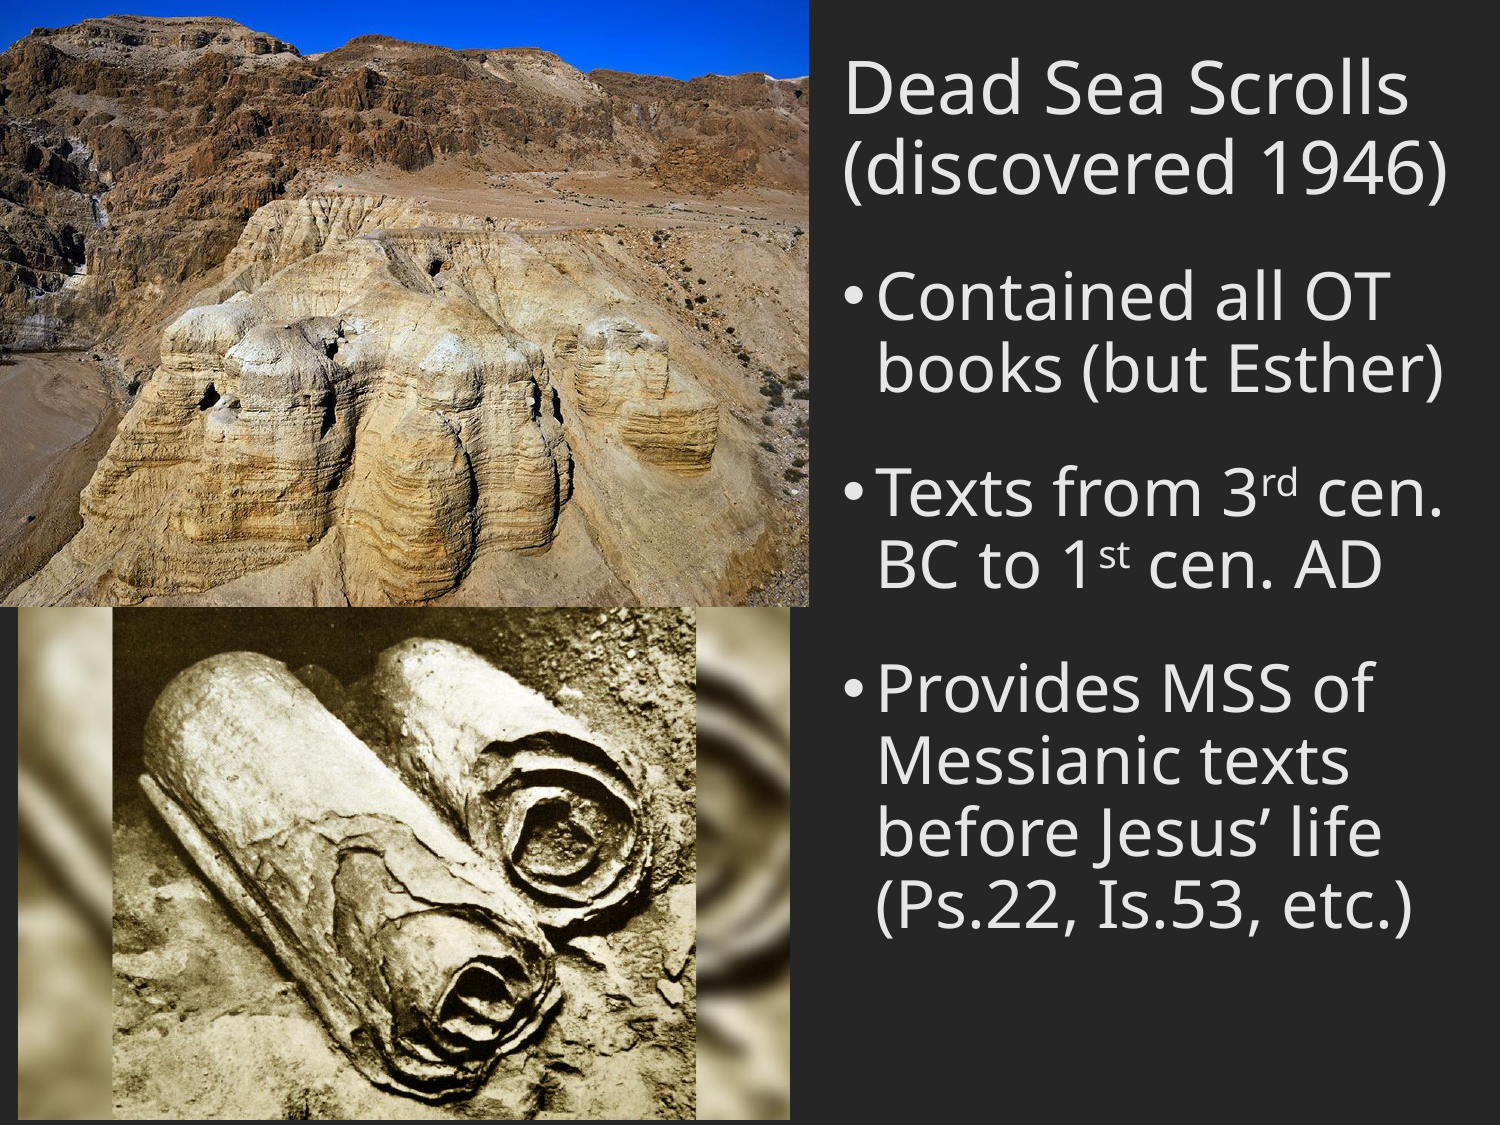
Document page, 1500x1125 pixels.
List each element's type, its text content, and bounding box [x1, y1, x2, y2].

picture [0, 0, 809, 1120]
text_box Dead Sea Scrolls (discovered 1946) Contained all OT books (but Esther) Texts from 3rd cen. BC to 1st cen. AD Provides MSS of Messianic texts before Jesus’ life (Ps.22, Is.53, etc.) [827, 43, 1481, 1082]
